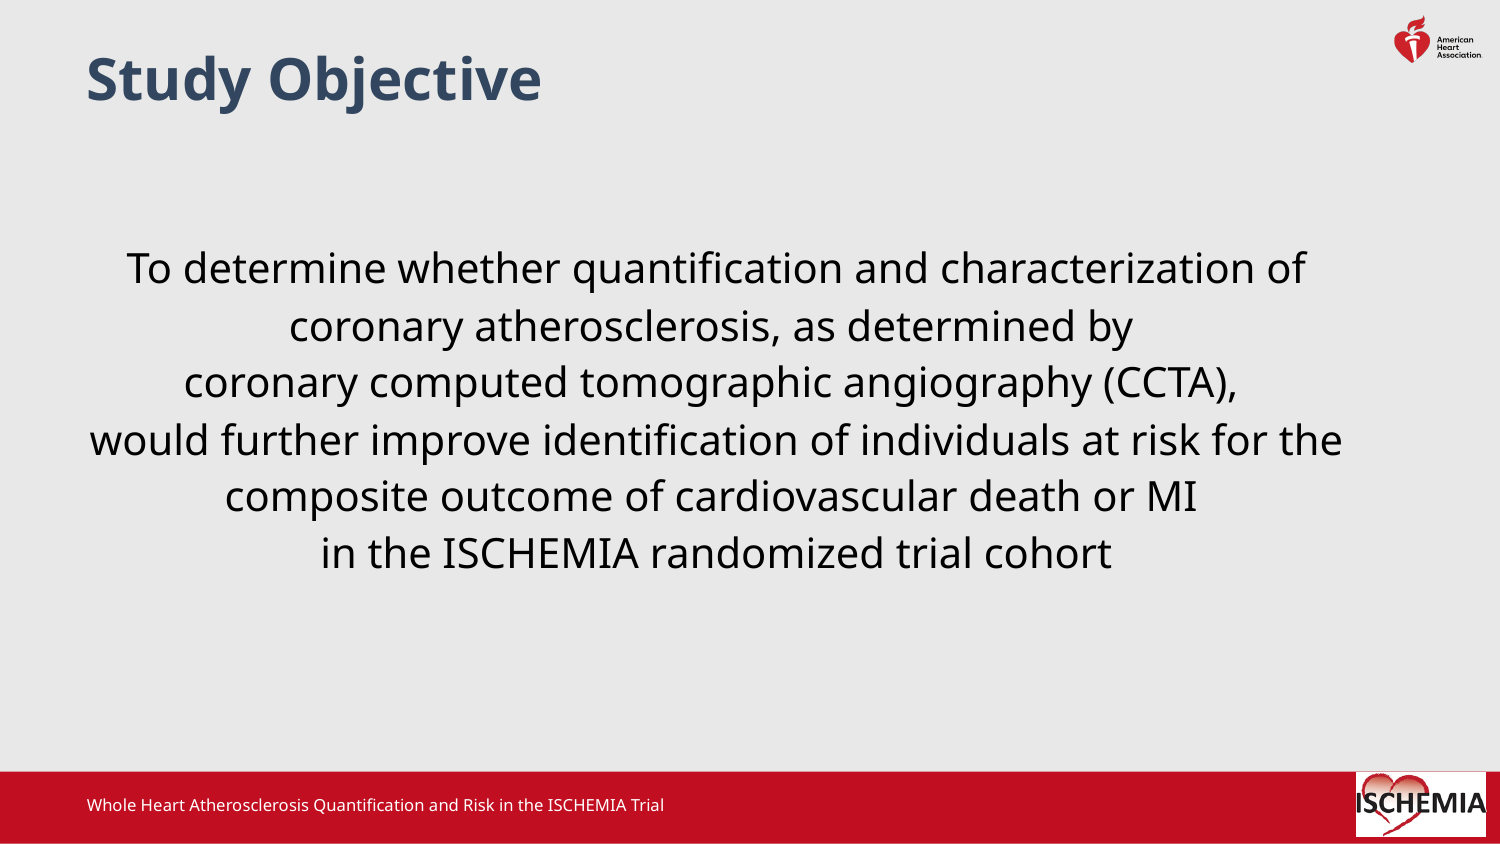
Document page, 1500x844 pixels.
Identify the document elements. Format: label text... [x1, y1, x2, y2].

picture [1355, 772, 1487, 837]
footer Whole Heart Atherosclerosis Quantification and Risk in the ISCHEMIA Trial [71, 782, 975, 827]
title Study Objective [71, 42, 1193, 127]
text_box To determine whether quantification and characterization of coronary atherosclerosis, as determined by coronary computed tomographic angiography (CCTA), would further improve identification of individuals at risk for the composite outcome of cardiovascular death or MI in the ISCHEMIA randomized trial cohort [51, 227, 1382, 585]
